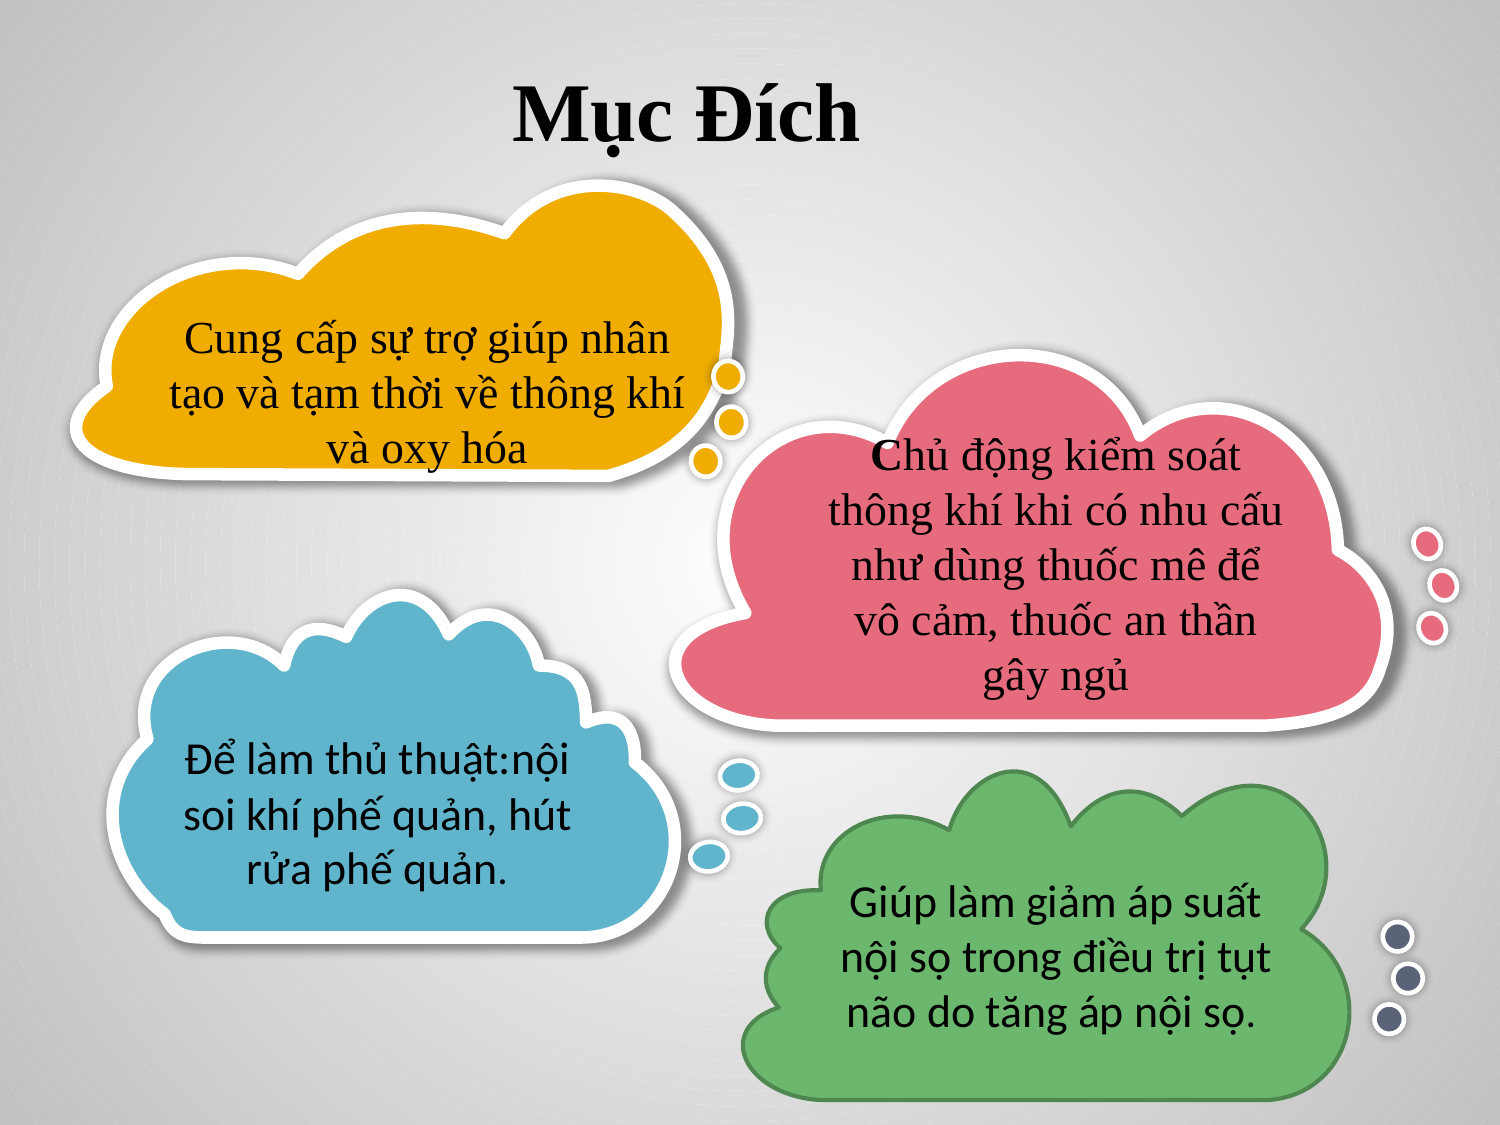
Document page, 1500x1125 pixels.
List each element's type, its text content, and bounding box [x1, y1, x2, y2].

text_box [73, 183, 731, 472]
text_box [1401, 530, 1458, 642]
text_box Để làm thủ thuật:nội soi khí phế quản, hút rửa phế quản. [152, 721, 603, 902]
text_box Mục Đích [123, 50, 1250, 166]
text_box [110, 592, 678, 940]
text_box Chủ động kiểm soát thông khí khi có nhu cấu như dùng thuốc mê để vô cảm, thuốc an thần gây ngủ [812, 417, 1300, 708]
text_box [1165, 406, 1262, 417]
text_box Cung cấp sự trợ giúp nhân tạo và tạm thời về thông khí và oxy hóa [139, 300, 715, 480]
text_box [686, 362, 748, 476]
text_box [740, 769, 1352, 1103]
text_box [672, 426, 1390, 728]
text_box Giúp làm giảm áp suất nội sọ trong điều trị tụt não do tăng áp nội sọ. [824, 864, 1288, 1044]
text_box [1362, 924, 1424, 1032]
text_box [898, 353, 1134, 417]
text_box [684, 762, 763, 870]
